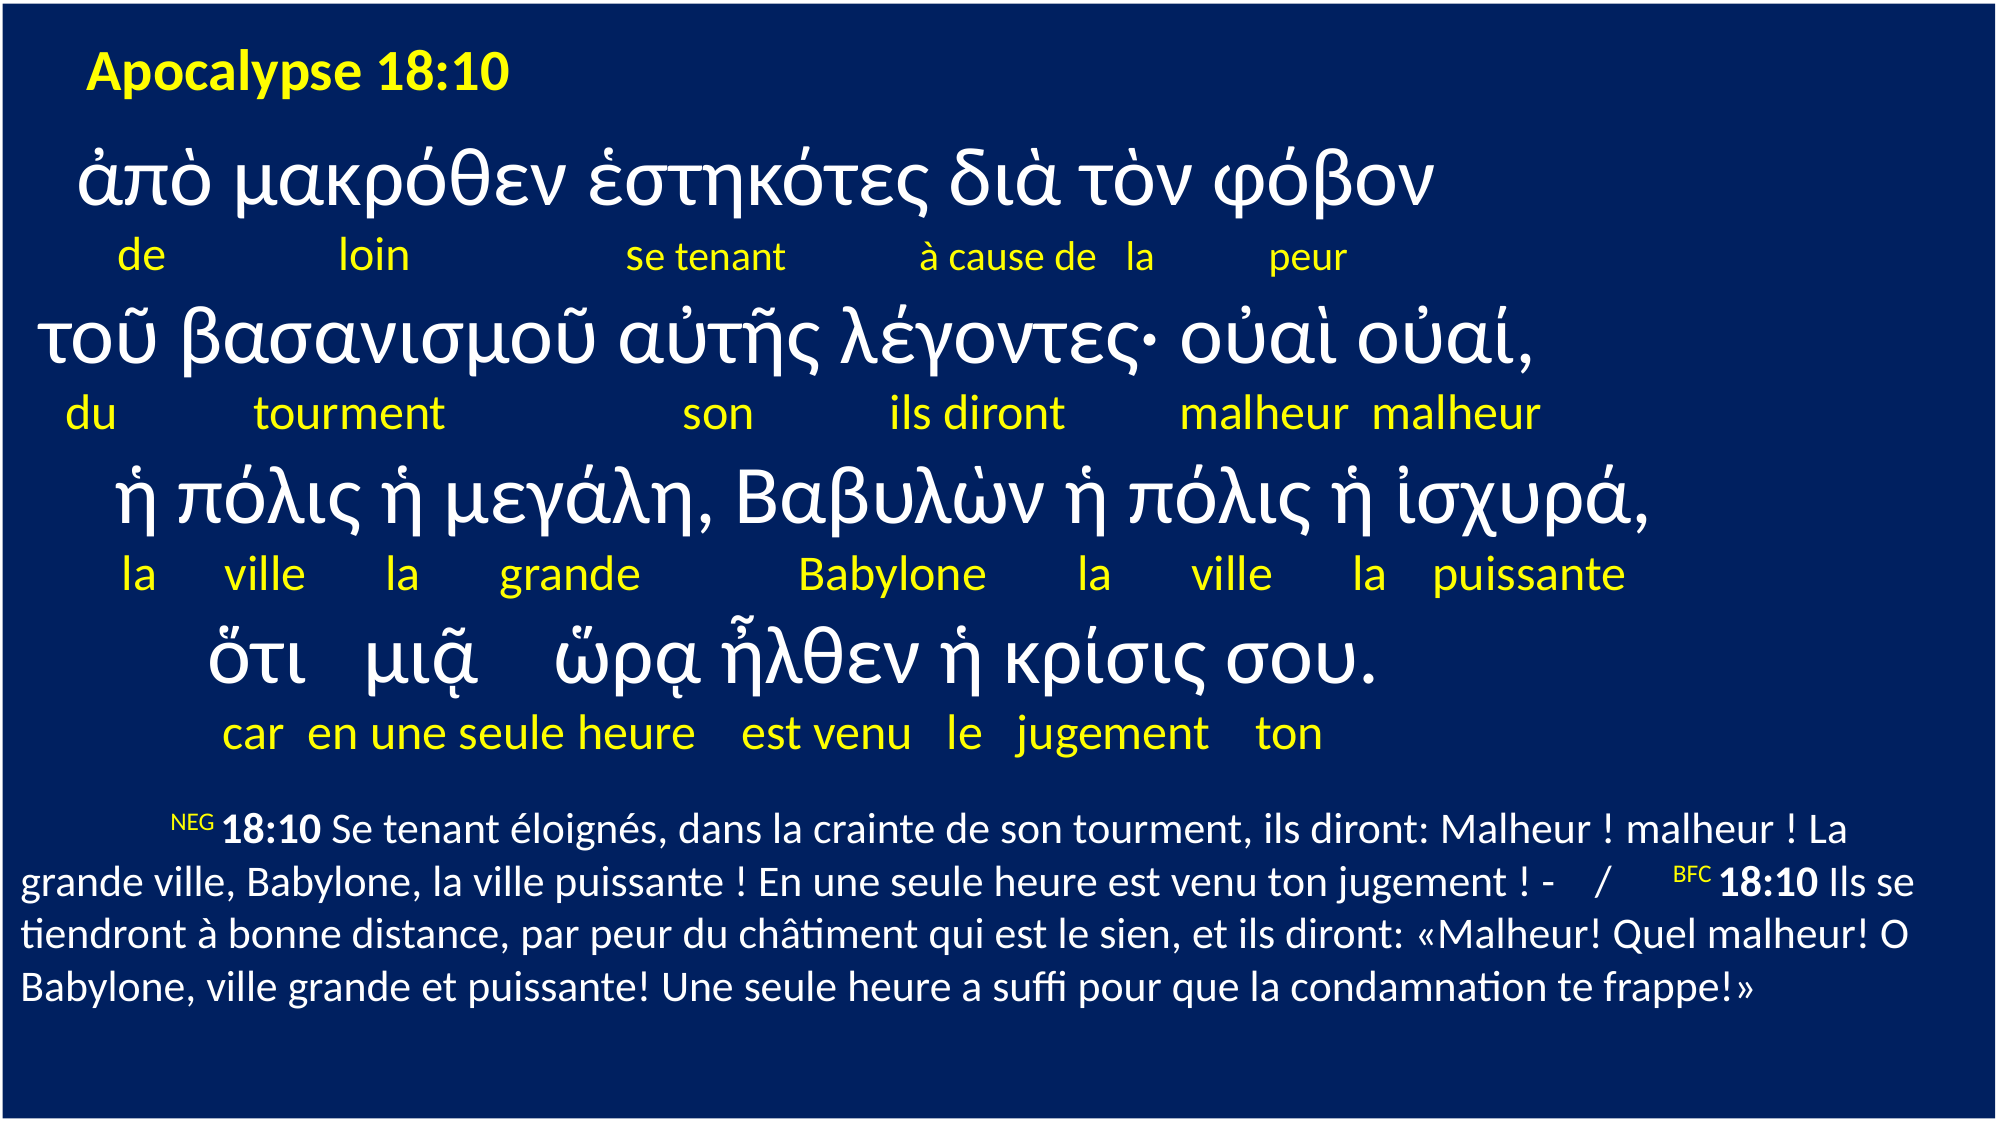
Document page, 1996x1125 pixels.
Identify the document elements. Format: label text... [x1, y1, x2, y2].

text_box Apocalypse 18:10 ἀπὸ μακρόθεν ἑστηκότες διὰ τὸν φόβον de loin se tenant à cause de la peur τοῦ βασανισμοῦ αὐτῆς λέγοντες· οὐαὶ οὐαί, du tourment son ils diront malheur malheur ἡ πόλις ἡ μεγάλη, Βαβυλὼν ἡ πόλις ἡ ἰσχυρά, la ville la grande Babylone la ville la puissante ὅτι μιᾷ ὥρᾳ ἦλθεν ἡ κρίσις σου. car en une seule heure est venu le jugement ton NEG 18:10 Se tenant éloignés, dans la crainte de son tourment, ils diront: Malheur ! malheur ! La grande ville, Babylone, la ville puissante ! En une seule heure est venu ton jugement ! - / BFC 18:10 Ils se tiendront à bonne distance, par peur du châtiment qui est le sien, et ils diront: «Malheur! Quel malheur! O Babylone, ville grande et puissante! Une seule heure a suffi pour que la condamnation te frappe!» [2, 3, 1996, 1119]
